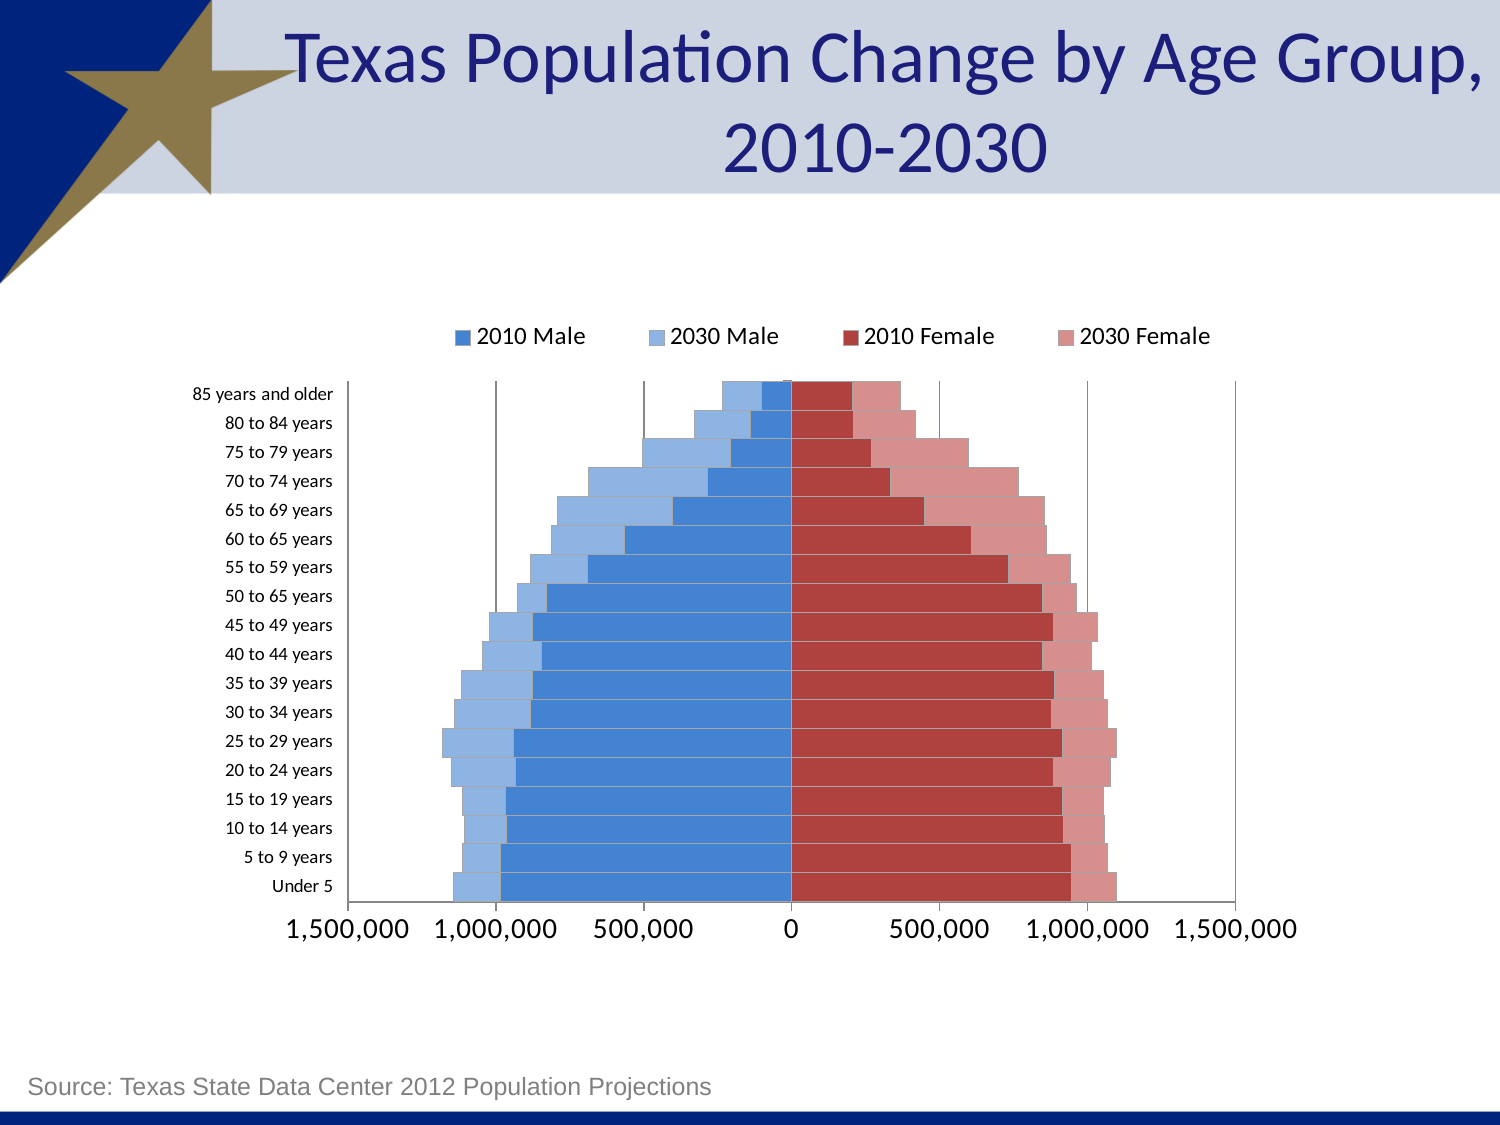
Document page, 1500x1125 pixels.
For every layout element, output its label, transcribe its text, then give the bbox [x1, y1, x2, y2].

picture [0, 0, 1500, 1125]
text_box Source: Texas State Data Center 2012 Population Projections [12, 1062, 1450, 1108]
chart [169, 320, 1322, 960]
text_box Texas Population Change by Age Group, 2010-2030 [249, 0, 1500, 100]
